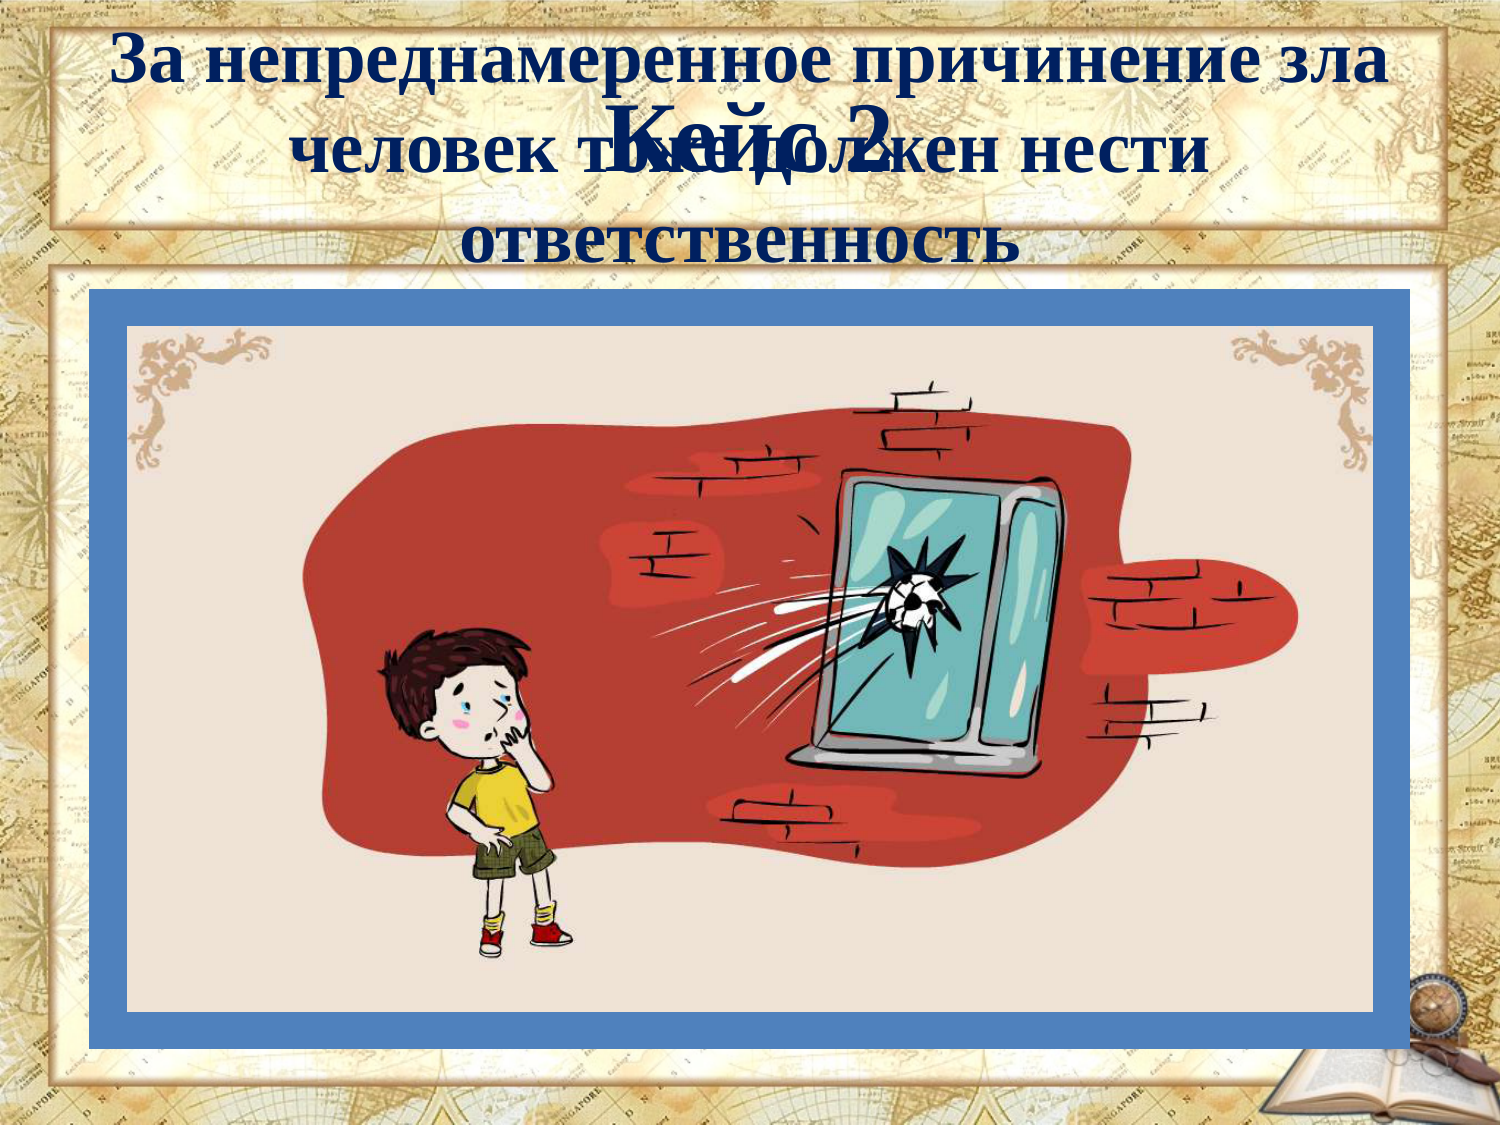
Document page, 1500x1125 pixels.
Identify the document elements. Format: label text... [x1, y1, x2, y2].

picture [126, 325, 1374, 1012]
text_box [72, 286, 1432, 447]
text_box За непреднамеренное причинение зла человек тоже должен нести ответственность [54, 0, 1445, 286]
picture [0, 0, 1500, 1125]
